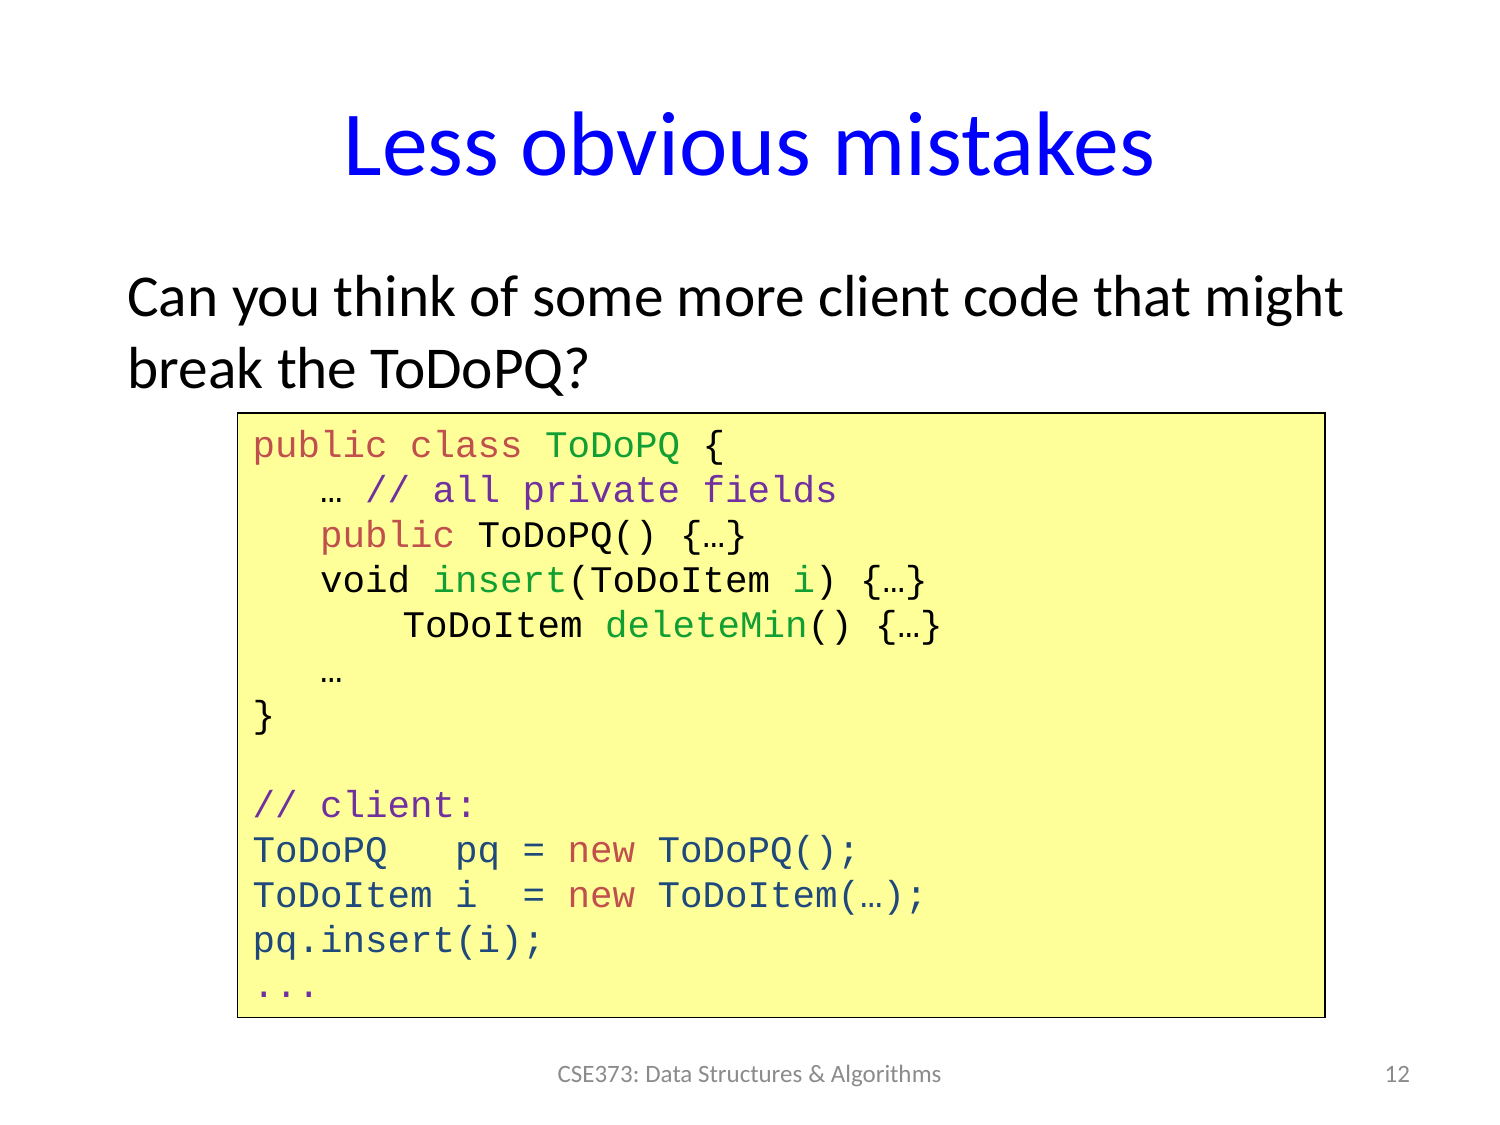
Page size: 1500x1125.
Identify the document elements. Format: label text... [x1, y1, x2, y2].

footer CSE373: Data Structures & Algorithms [512, 1042, 988, 1103]
text_box public class ToDoPQ { … // all private fields public ToDoPQ() {…} void insert(ToDoItem i) {…} ToDoItem deleteMin() {…} … } // client: ToDoPQ pq = new ToDoPQ(); ToDoItem i = new ToDoItem(…); pq.insert(i); ... [237, 412, 1325, 1018]
list Can you think of some more client code that might break the ToDoPQ? [112, 249, 1388, 409]
slide_number 12 [1074, 1042, 1425, 1103]
title Less obvious mistakes [75, 45, 1425, 233]
